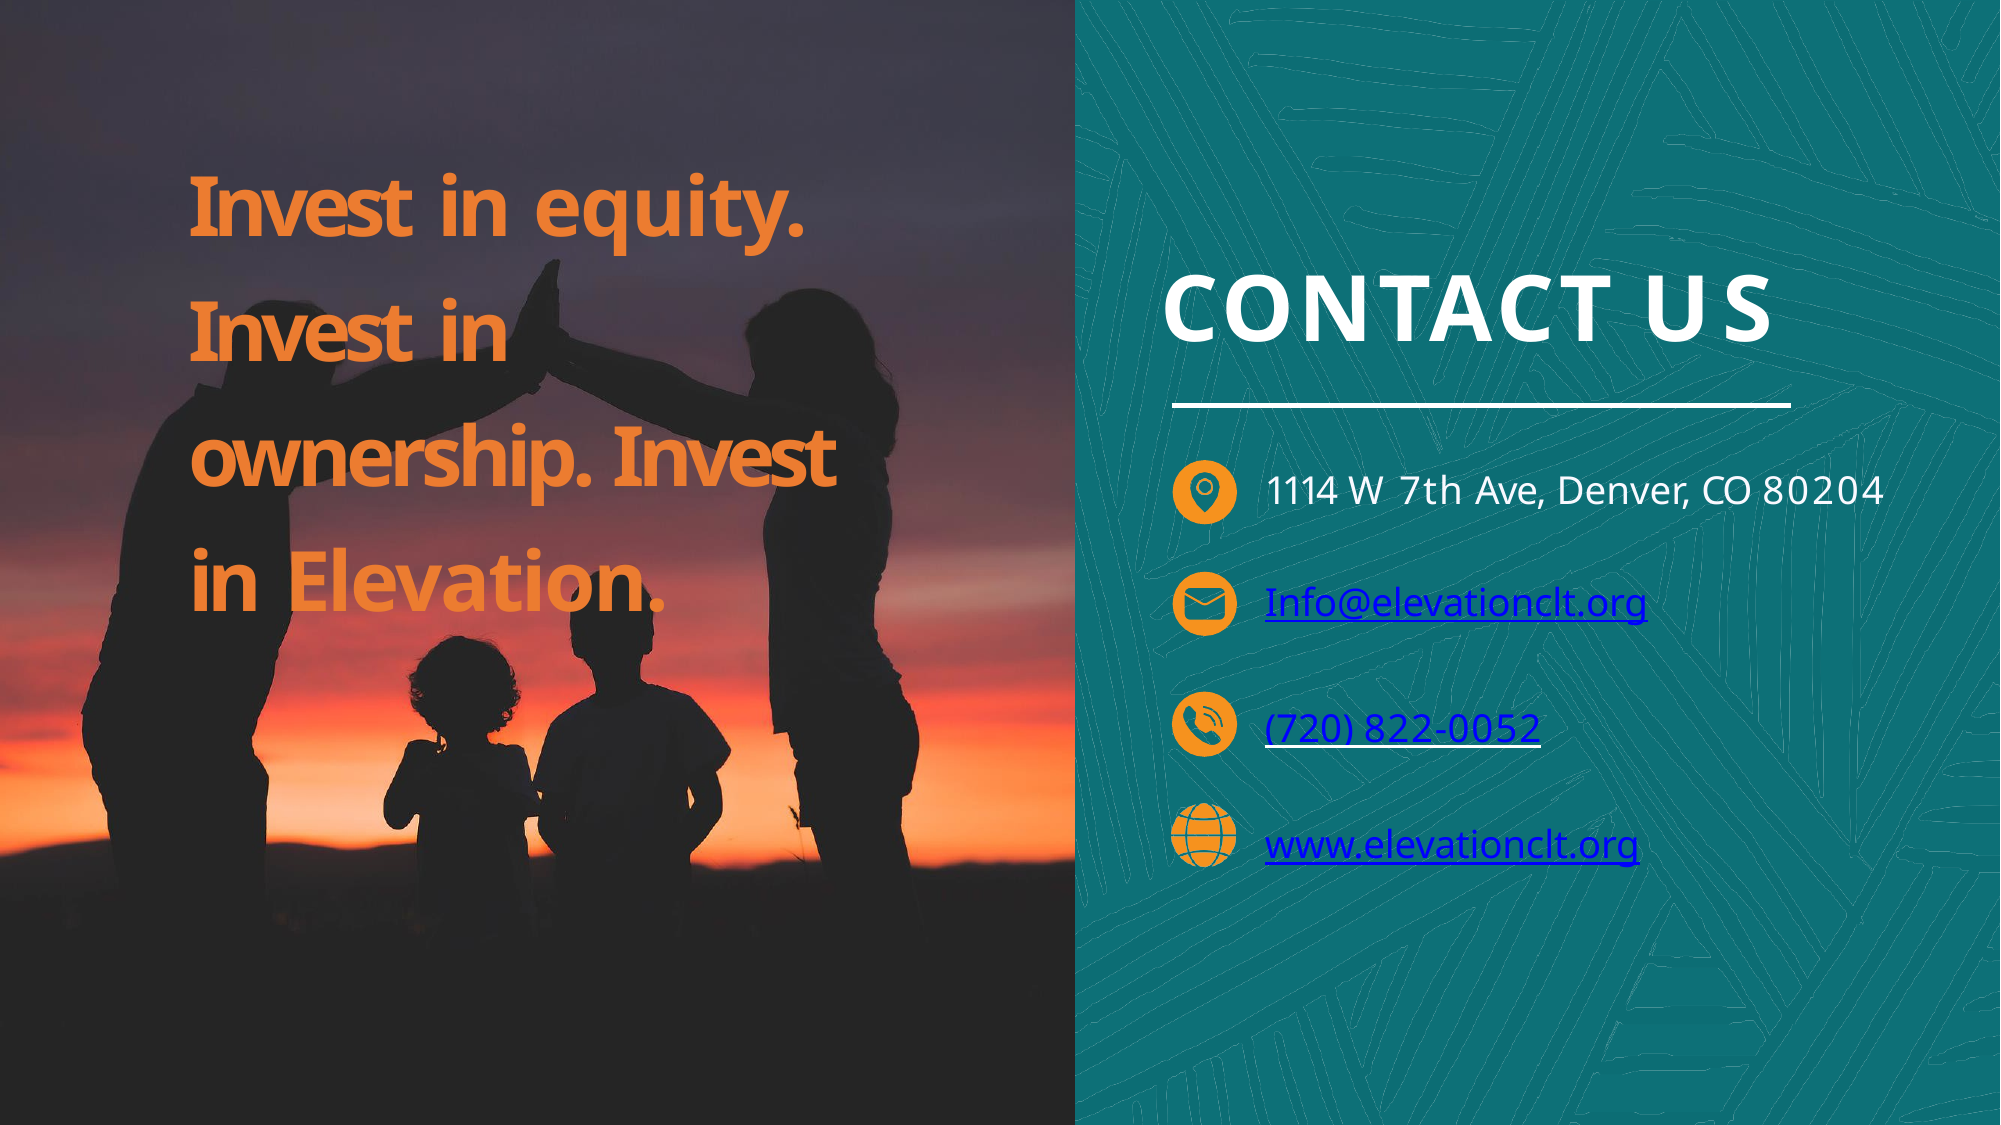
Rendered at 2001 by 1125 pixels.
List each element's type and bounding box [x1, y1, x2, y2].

text_box [0, 0, 2000, 1125]
